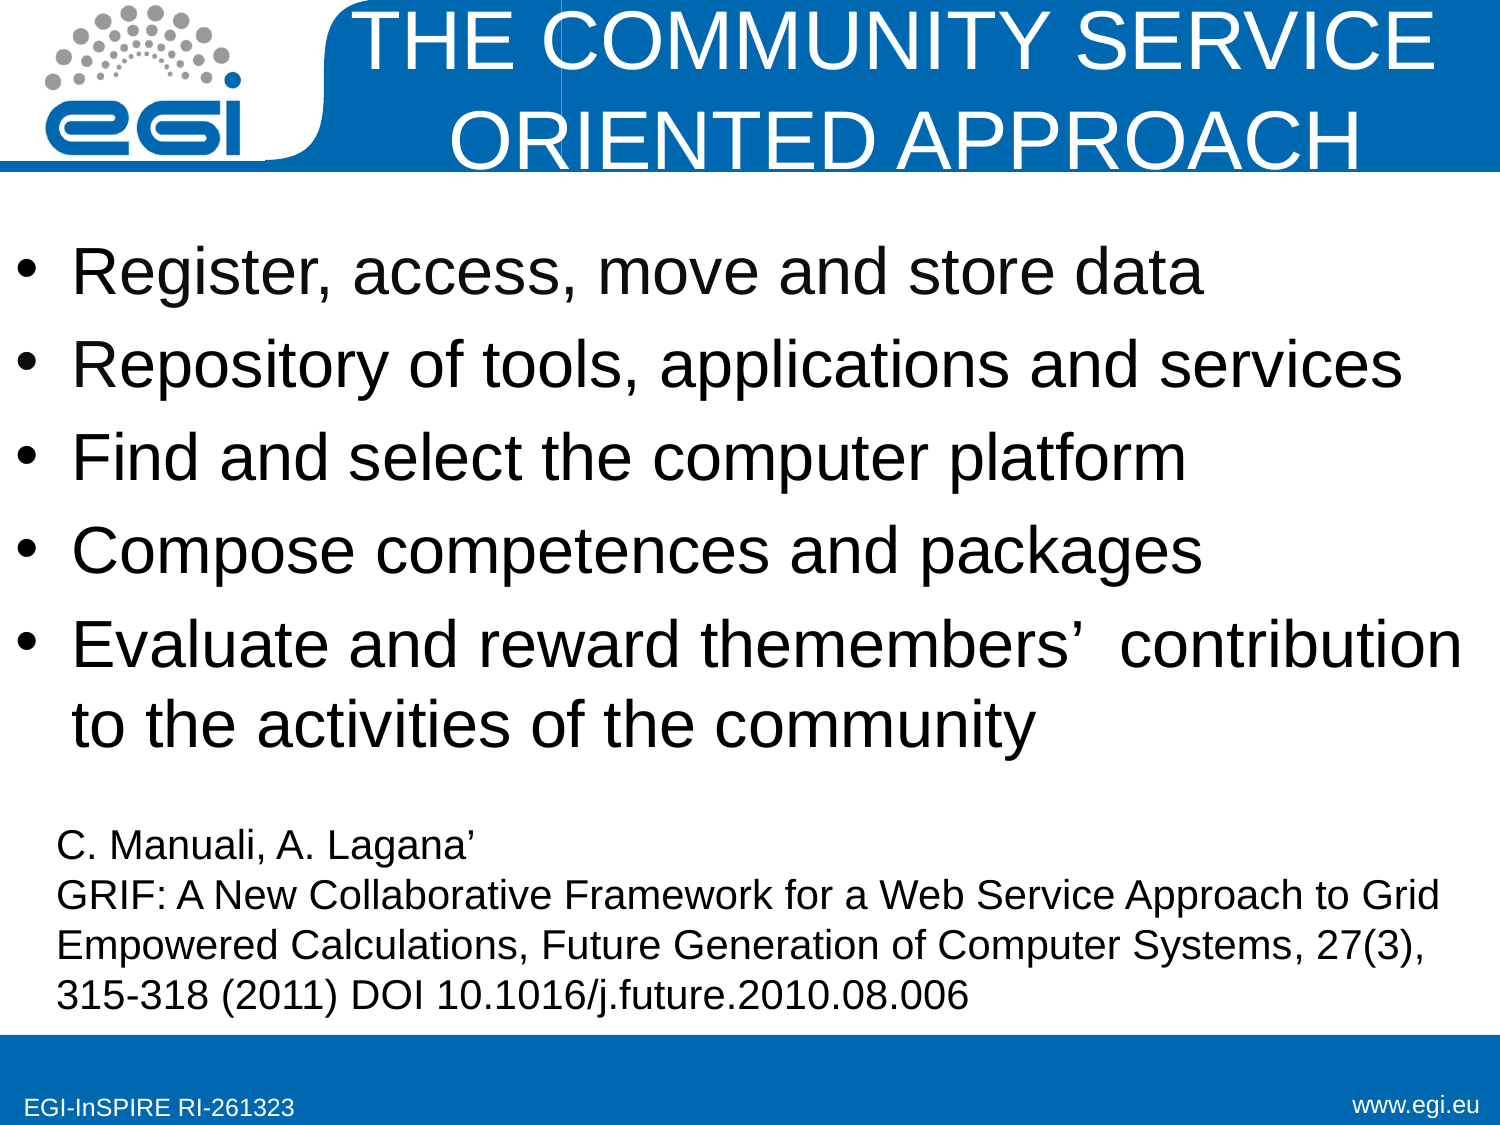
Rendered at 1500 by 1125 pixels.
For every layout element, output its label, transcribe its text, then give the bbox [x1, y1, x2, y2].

text_box C. Manuali, A. Lagana’ GRIF: A New Collaborative Framework for a Web Service Approach to Grid Empowered Calculations, Future Generation of Computer Systems, 27(3), 315-318 (2011) DOI 10.1016/j.future.2010.08.006 [41, 810, 1471, 1026]
list Register, access, move and store data Repository of tools, applications and services Find and select the computer platform Compose competences and packages Evaluate and reward themembers’ contribution to the activities of the community [0, 219, 1500, 752]
picture [0, 0, 265, 161]
title THE COMMUNITY SERVICE ORIENTED APPROACH [289, 0, 1500, 173]
